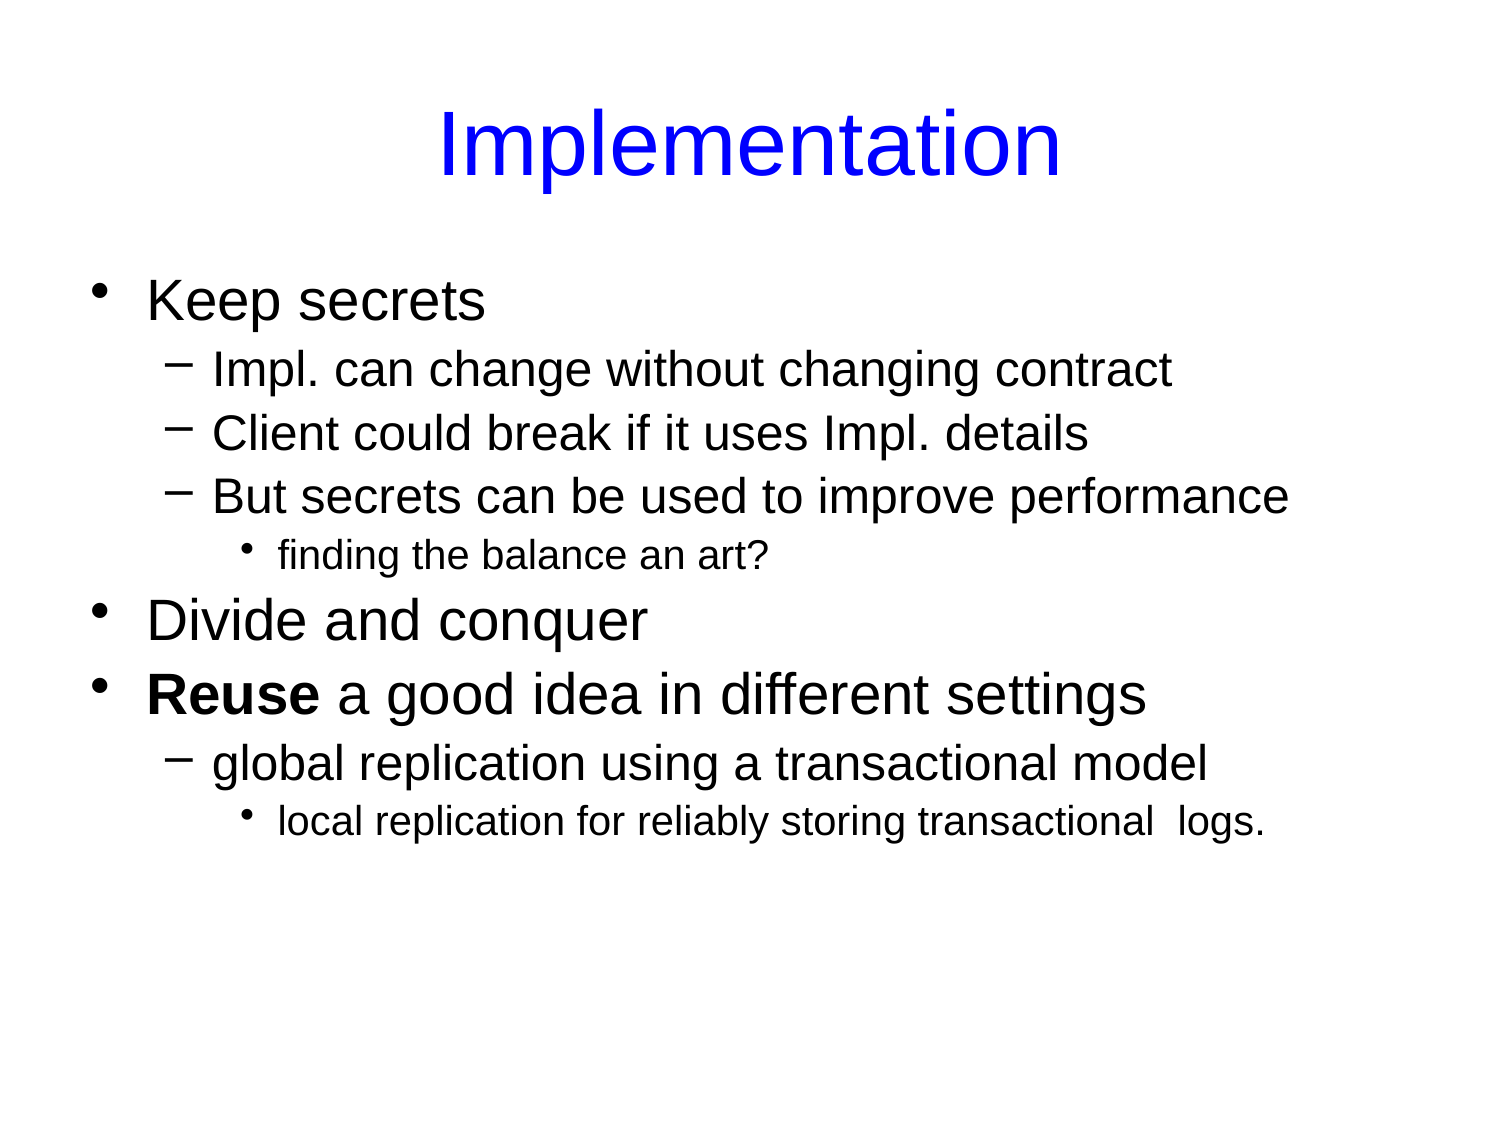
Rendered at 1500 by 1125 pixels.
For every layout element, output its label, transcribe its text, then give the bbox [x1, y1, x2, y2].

list Keep secrets Impl. can change without changing contract Client could break if it uses Impl. details But secrets can be used to improve performance finding the balance an art? Divide and conquer Reuse a good idea in different settings global replication using a transactional model local replication for reliably storing transactional logs. [74, 262, 1426, 1006]
title Implementation [74, 44, 1426, 233]
